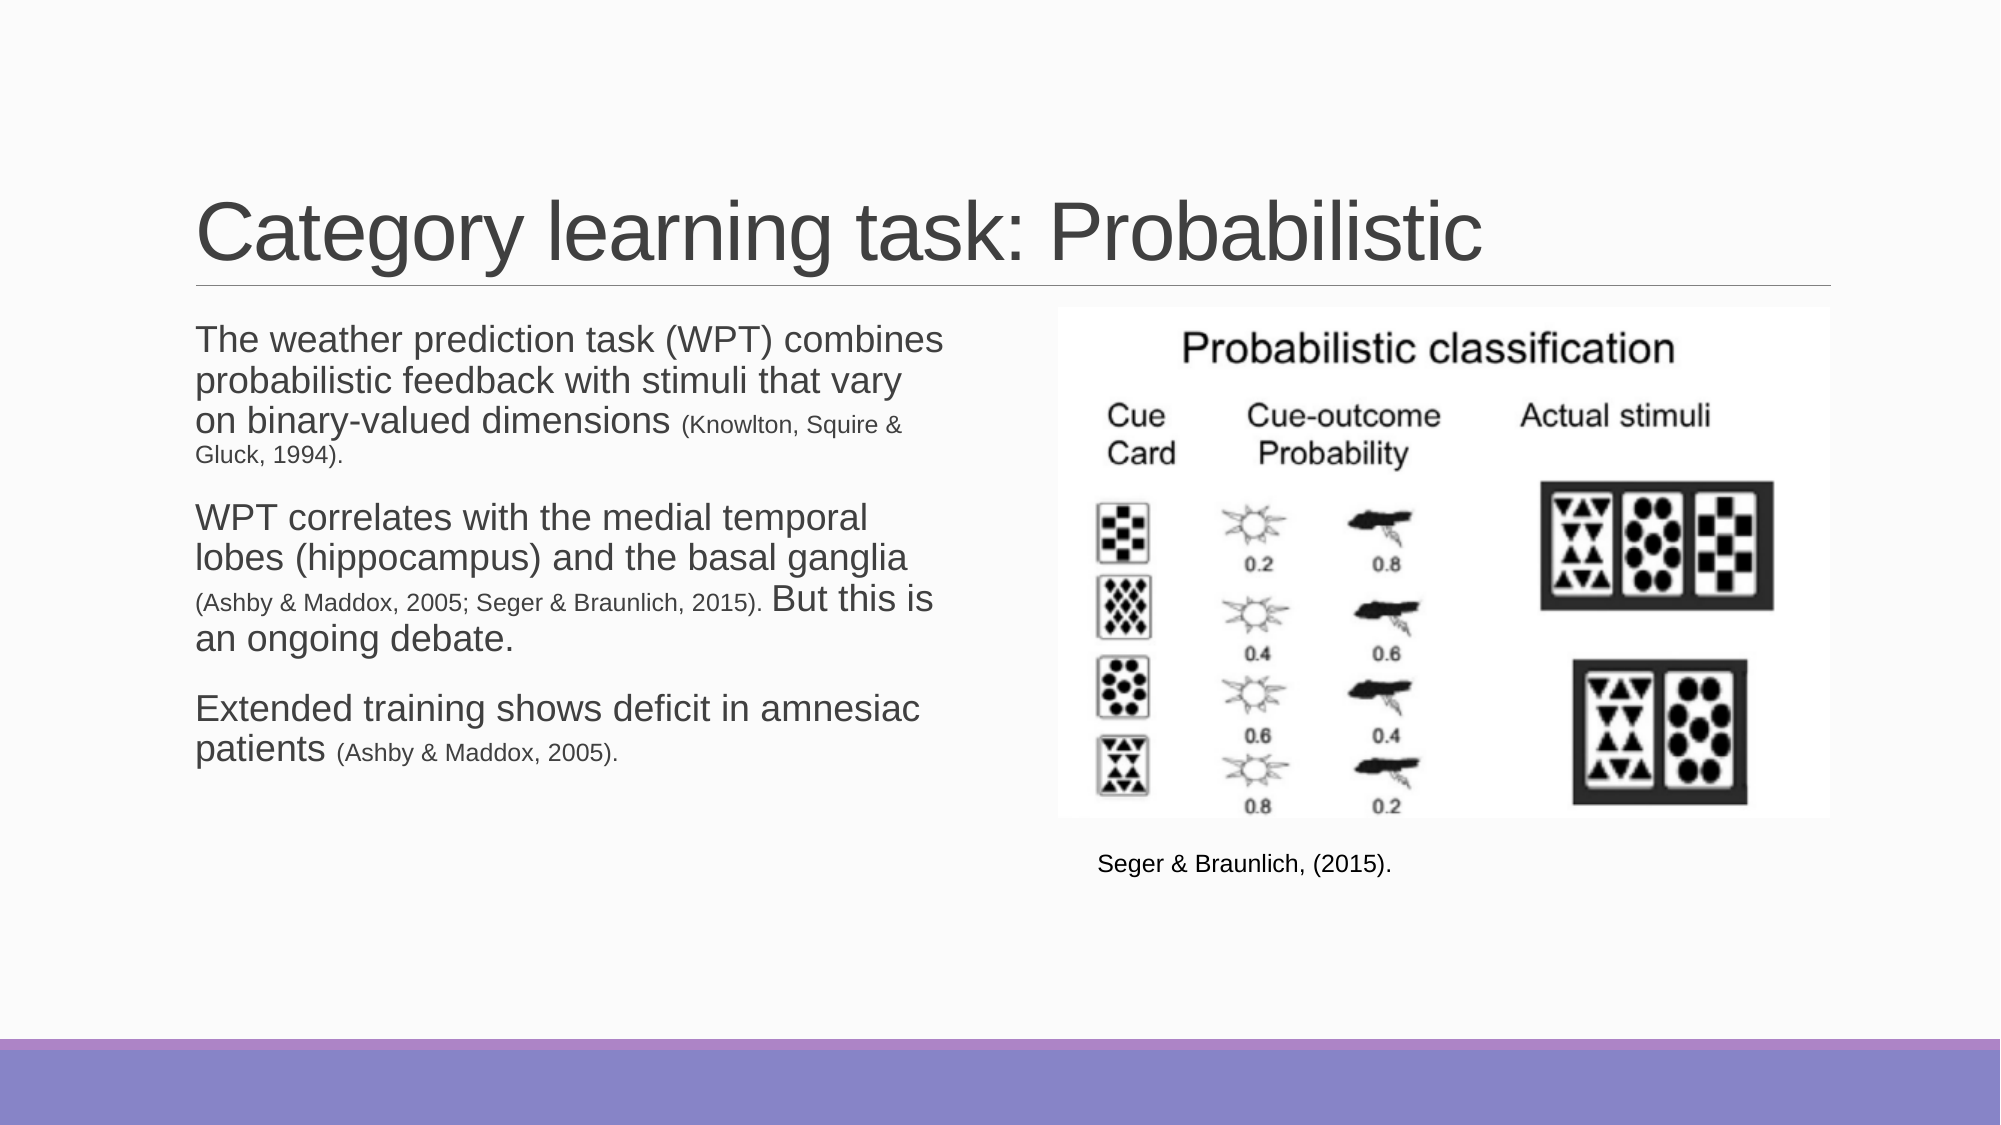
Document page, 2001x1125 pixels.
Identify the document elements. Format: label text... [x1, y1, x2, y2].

list The weather prediction task (WPT) combines probabilistic feedback with stimuli that vary on binary-valued dimensions (Knowlton, Squire & Gluck, 1994). WPT correlates with the medial temporal lobes (hippocampus) and the basal ganglia (Ashby & Maddox, 2005; Seger & Braunlich, 2015). But this is an ongoing debate. Extended training shows deficit in amnesiac patients (Ashby & Maddox, 2005). [180, 312, 952, 973]
text_box Seger & Braunlich, (2015). [1082, 840, 1416, 885]
title Category learning task: Probabilistic [180, 47, 1830, 285]
picture [1058, 306, 1831, 819]
